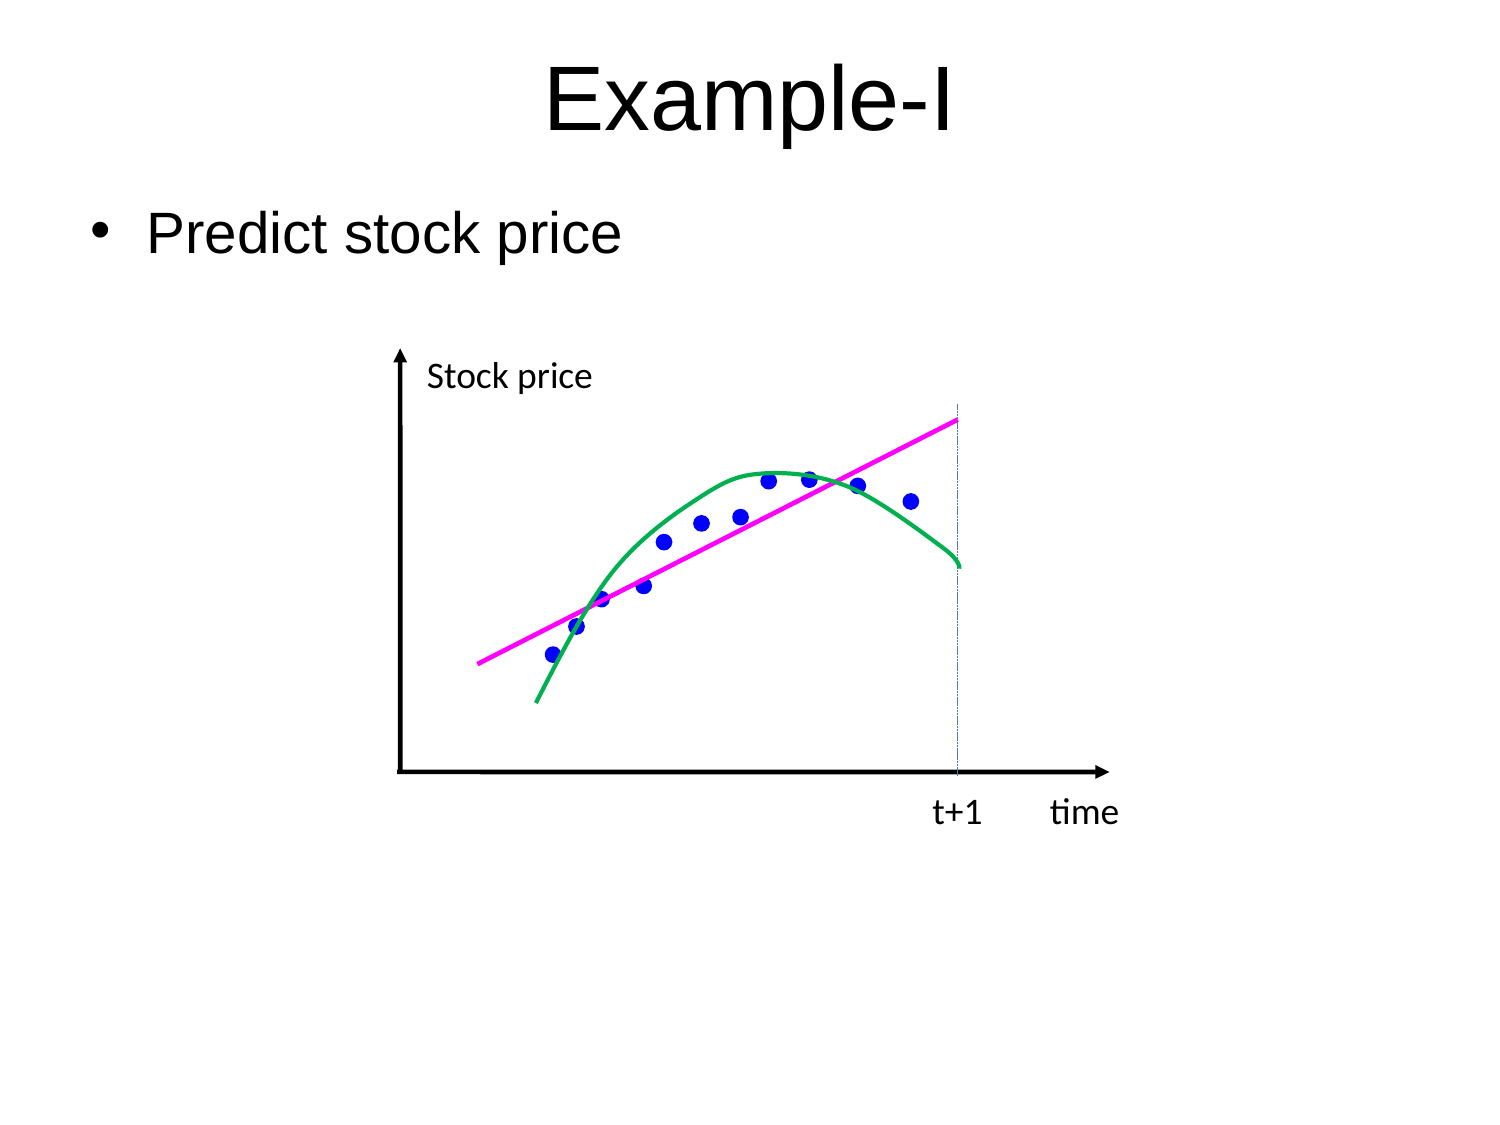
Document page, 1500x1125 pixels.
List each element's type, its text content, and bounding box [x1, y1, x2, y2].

text_box time [1034, 779, 1135, 840]
text_box t+1 [917, 779, 998, 840]
text_box [393, 348, 407, 771]
text_box [962, 765, 1110, 779]
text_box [477, 419, 958, 665]
title Example-I [75, 0, 1425, 188]
text_box [533, 673, 631, 705]
text_box Stock price [412, 344, 609, 404]
list Predict stock price [75, 187, 1338, 1005]
